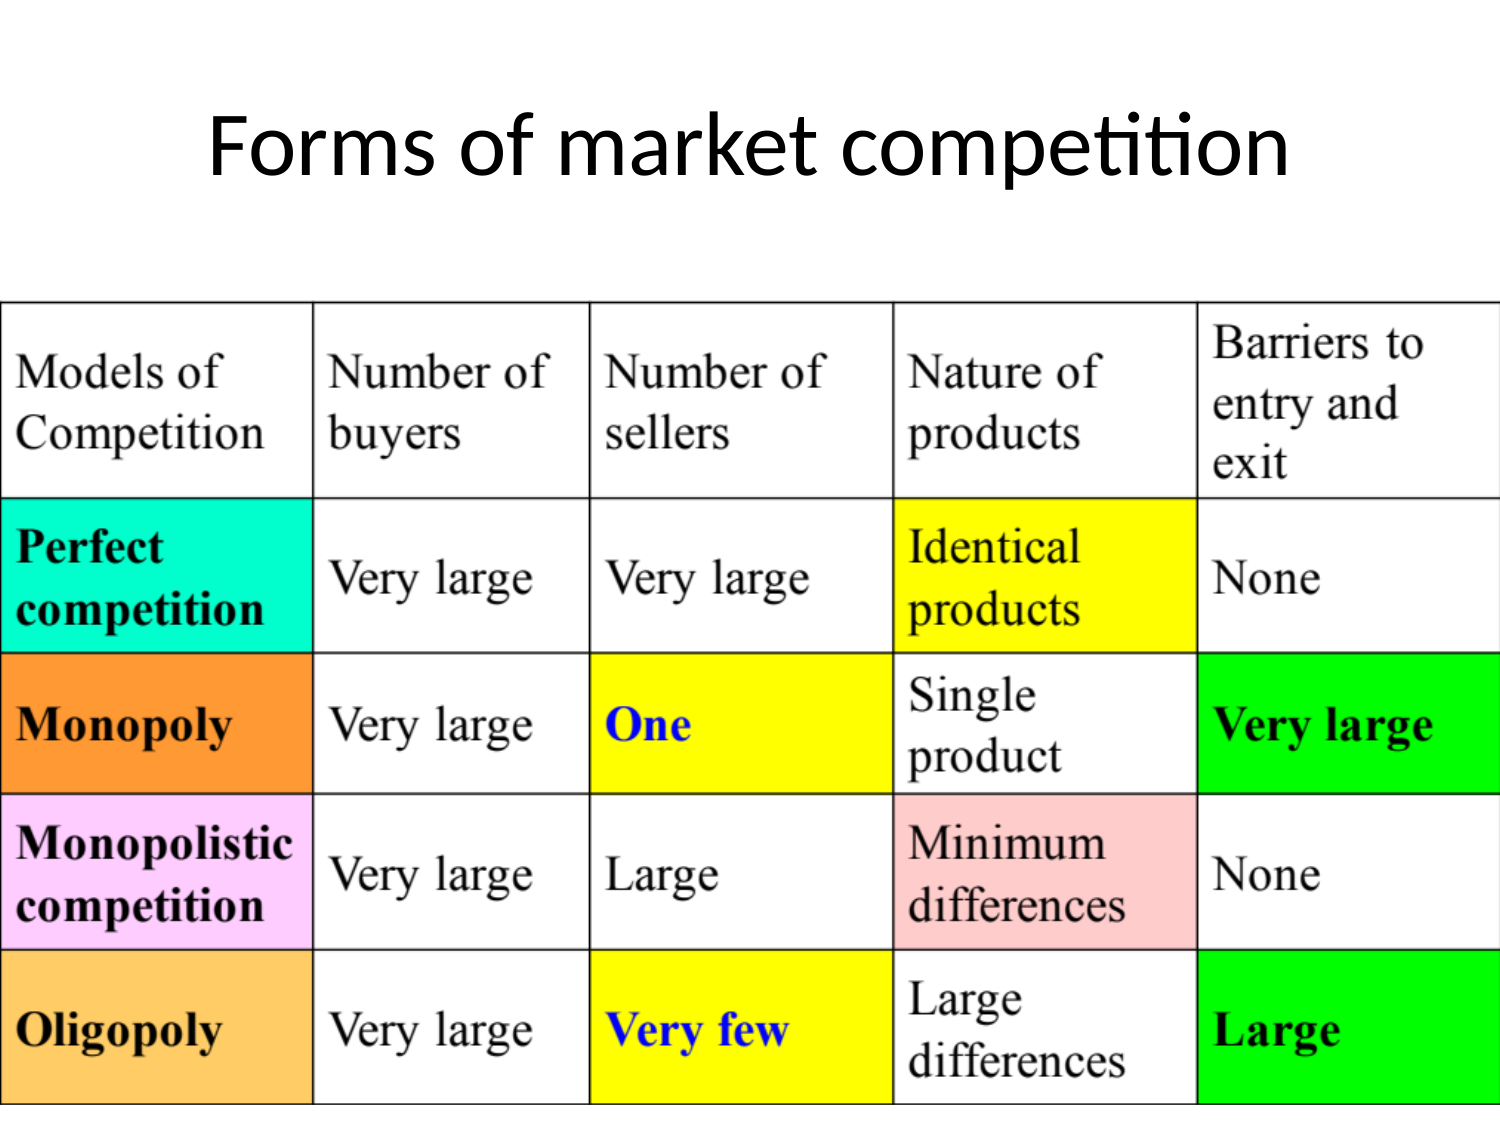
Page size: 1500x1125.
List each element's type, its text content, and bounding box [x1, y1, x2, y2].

title Forms of market competition [75, 45, 1425, 233]
picture [0, 299, 1500, 1106]
